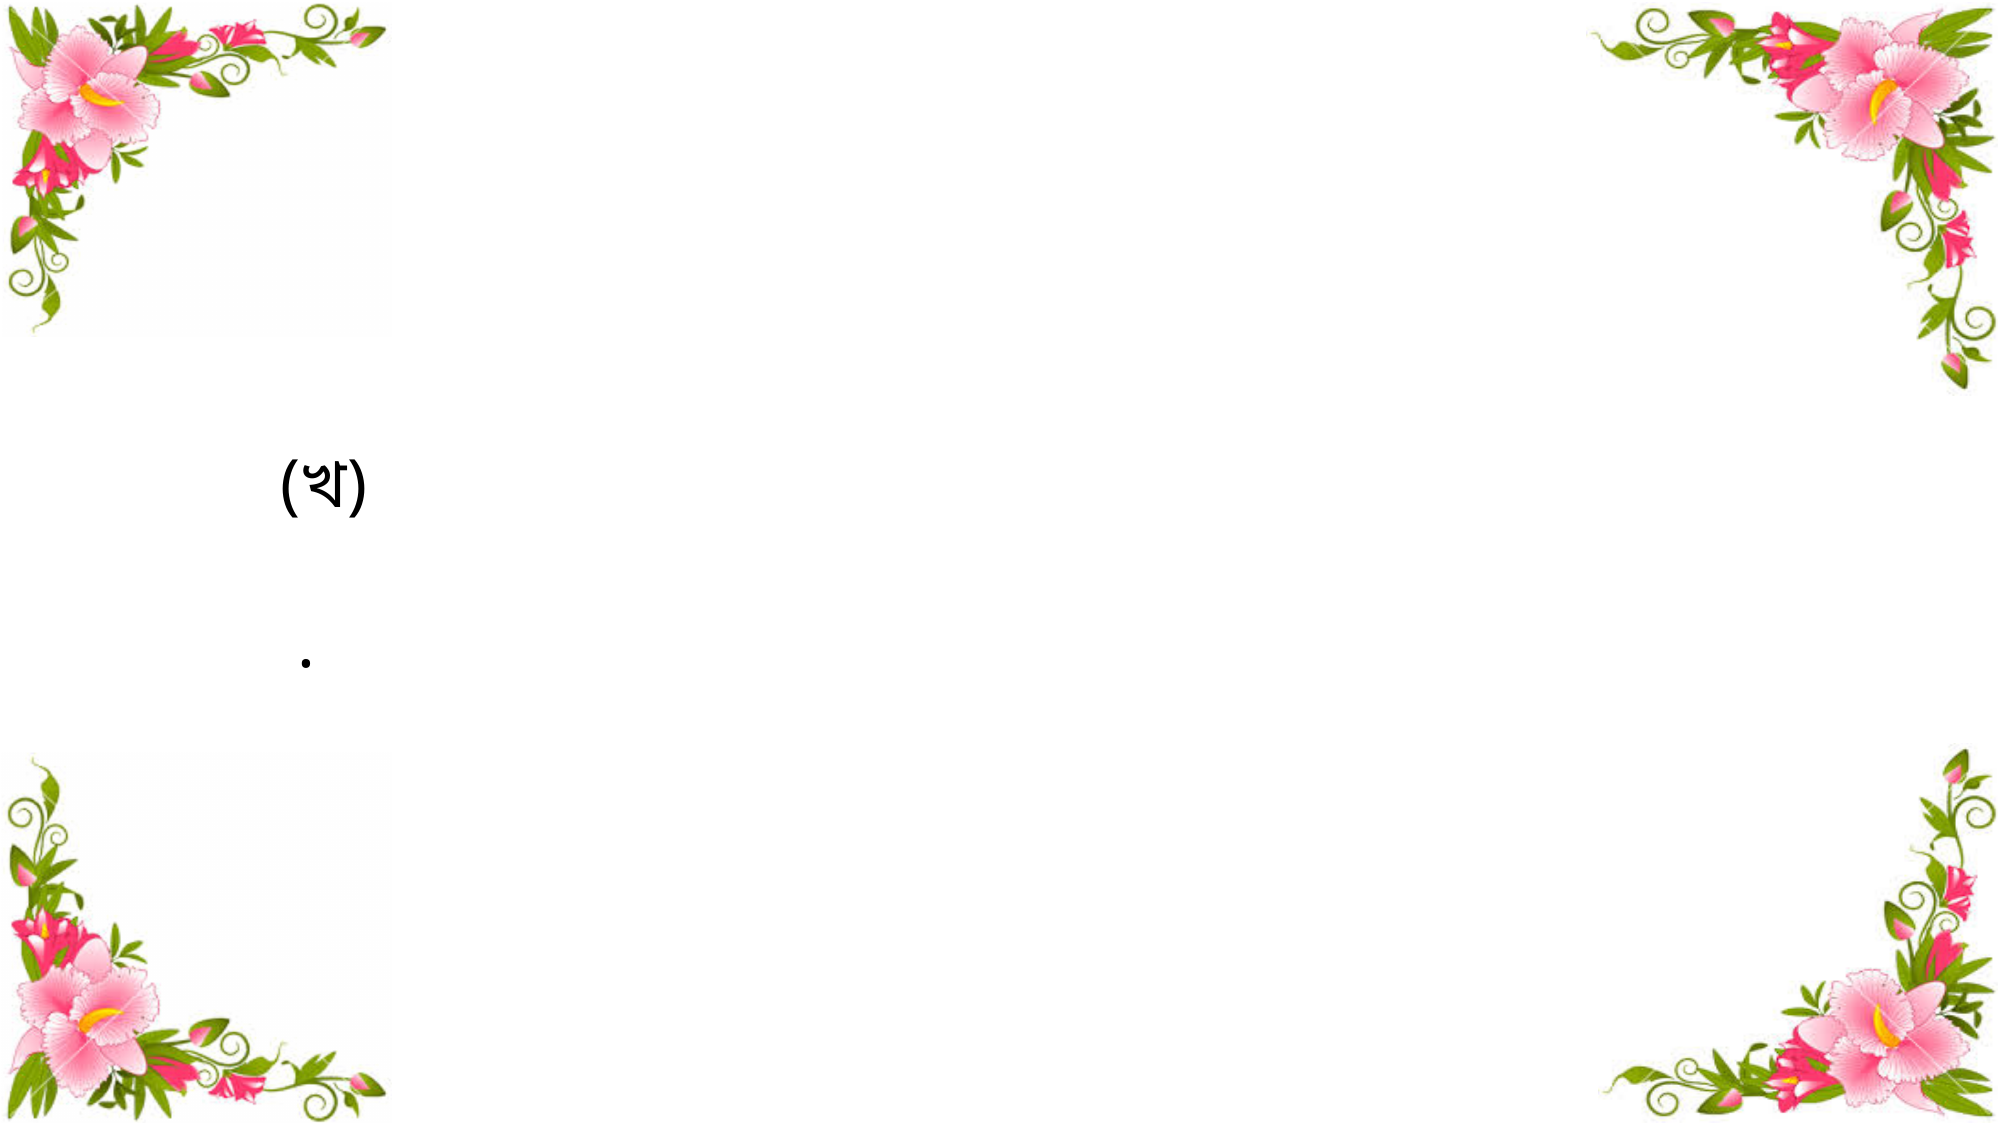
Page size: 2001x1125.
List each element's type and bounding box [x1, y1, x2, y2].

picture [1586, 2, 1998, 396]
picture [2, 753, 391, 1122]
picture [3, 3, 391, 336]
picture [1598, 743, 1998, 1123]
